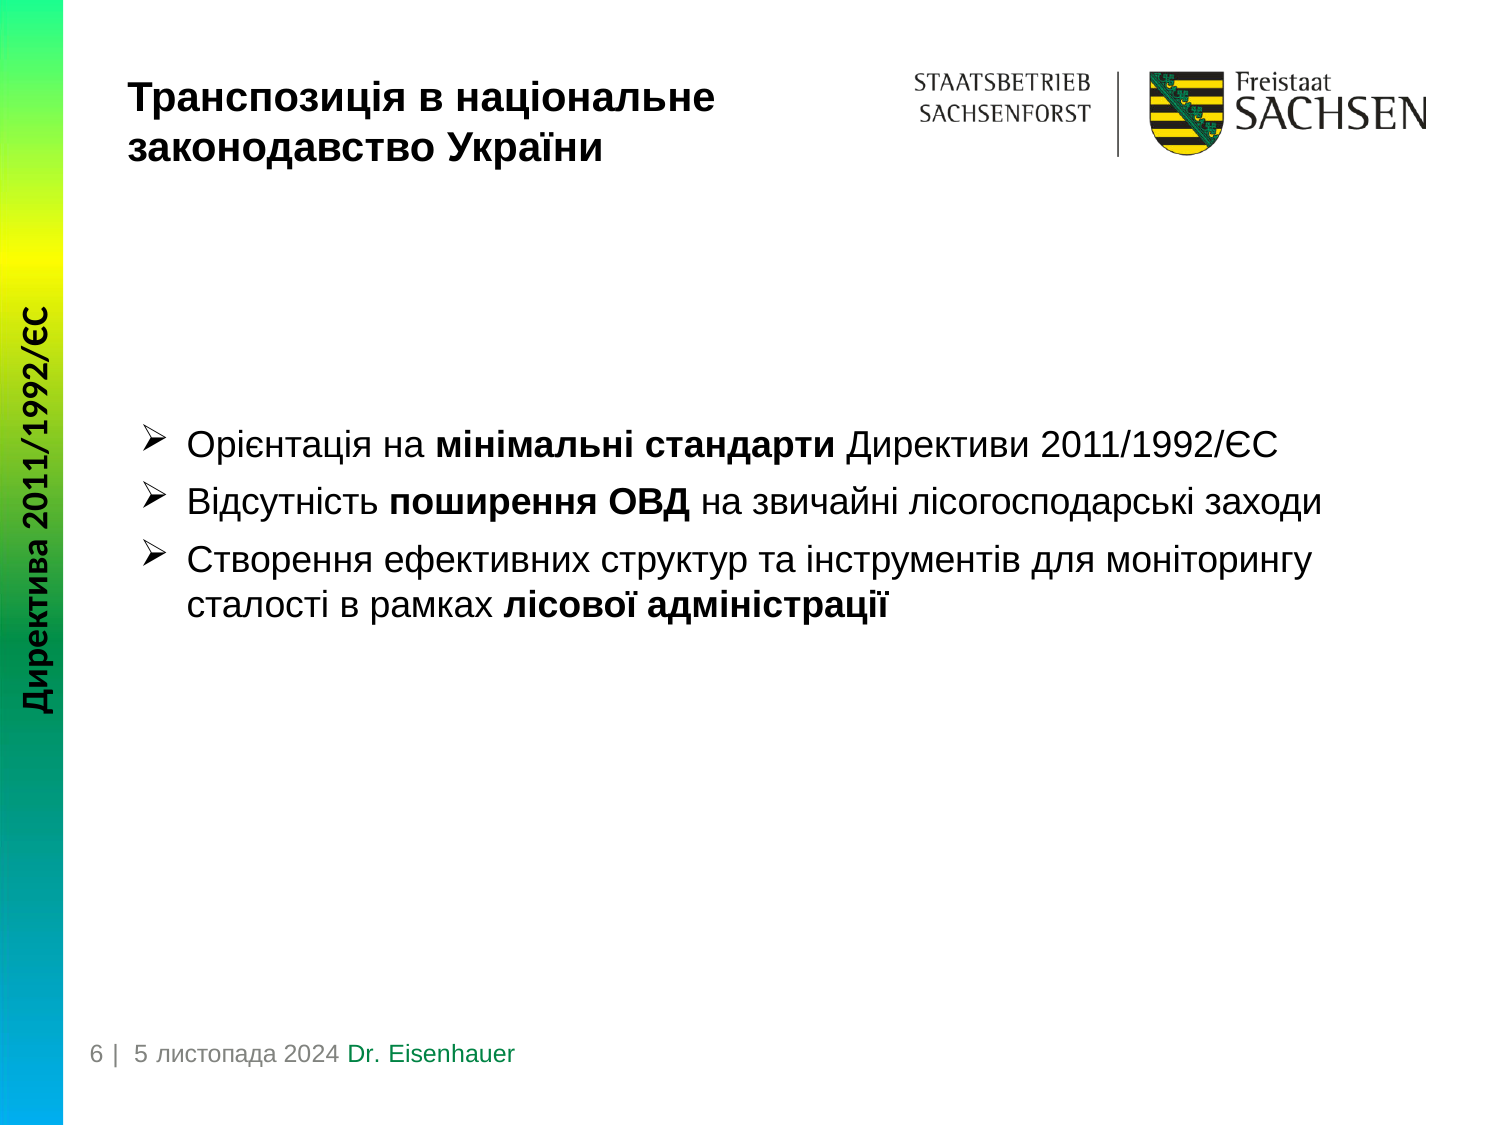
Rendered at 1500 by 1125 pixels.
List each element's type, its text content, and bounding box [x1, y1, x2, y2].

text_box Орієнтація на мінімальні стандарти Директиви 2011/1992/ЄС Відсутність поширення ОВД на звичайні лісогосподарські заходи Створення ефективних структур та інструментів для моніторингу сталості в рамках лісової адміністрації [125, 412, 1363, 633]
text_box Транспозиція в національне законодавство України [112, 62, 863, 178]
text_box Директива 2011/1992/ЄС [2, 204, 63, 817]
text_box [0, 0, 64, 1125]
text_box 6 | 5 листопада 2024 Dr. Eisenhauer [87, 1037, 616, 1068]
picture [914, 71, 1426, 157]
